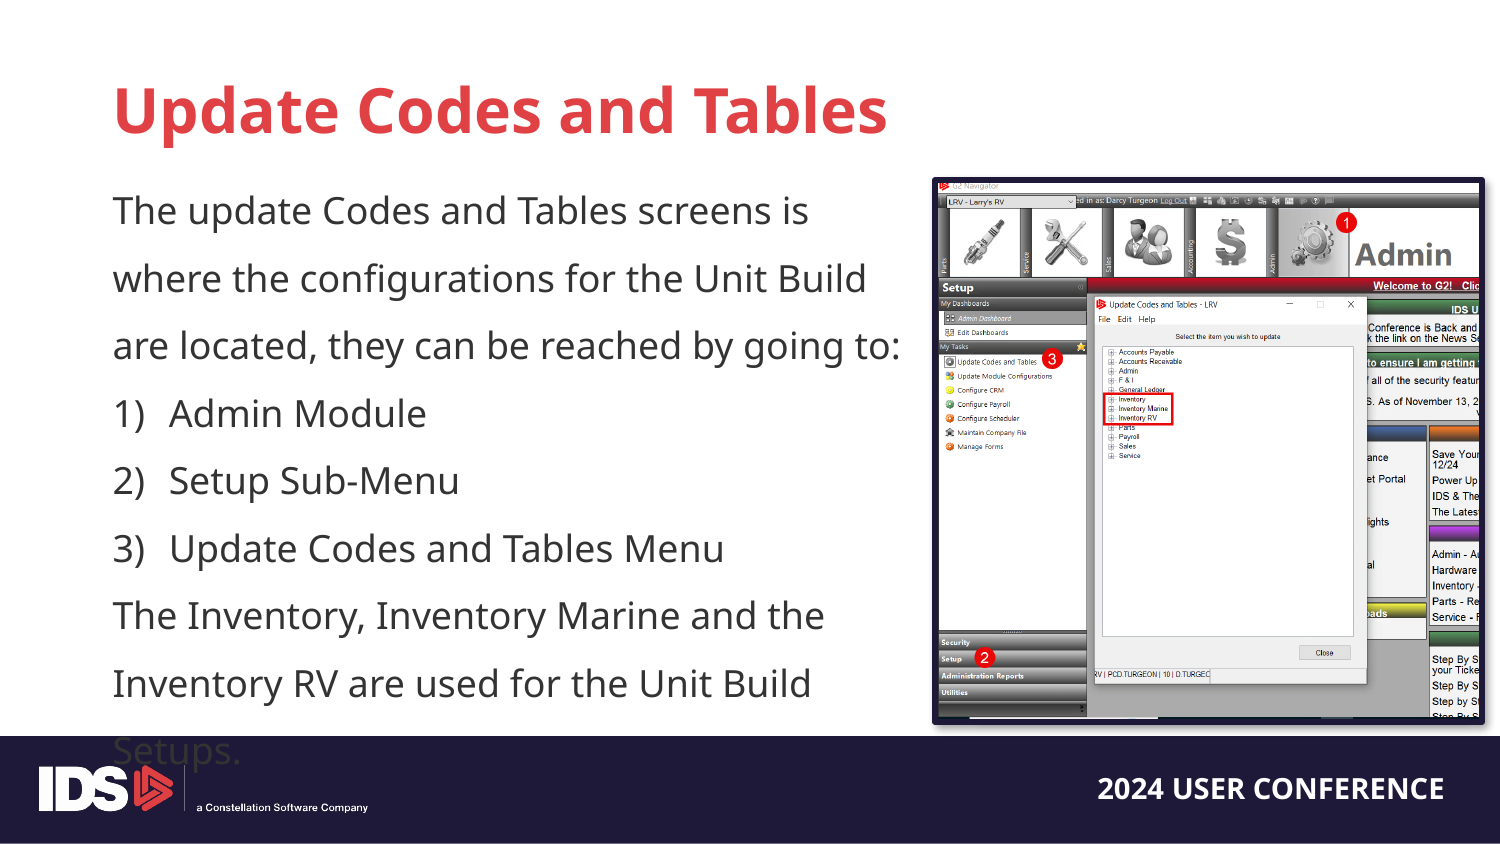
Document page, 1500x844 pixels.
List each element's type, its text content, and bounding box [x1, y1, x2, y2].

list Update Codes and Tables [97, 56, 1491, 150]
text_box The update Codes and Tables screens is where the configurations for the Unit Build are located, they can be reached by going to: Admin Module Setup Sub-Menu Update Codes and Tables Menu The Inventory, Inventory Marine and the Inventory RV are used for the Unit Build Setups. [97, 149, 919, 736]
picture [937, 182, 1479, 719]
picture [39, 765, 368, 813]
